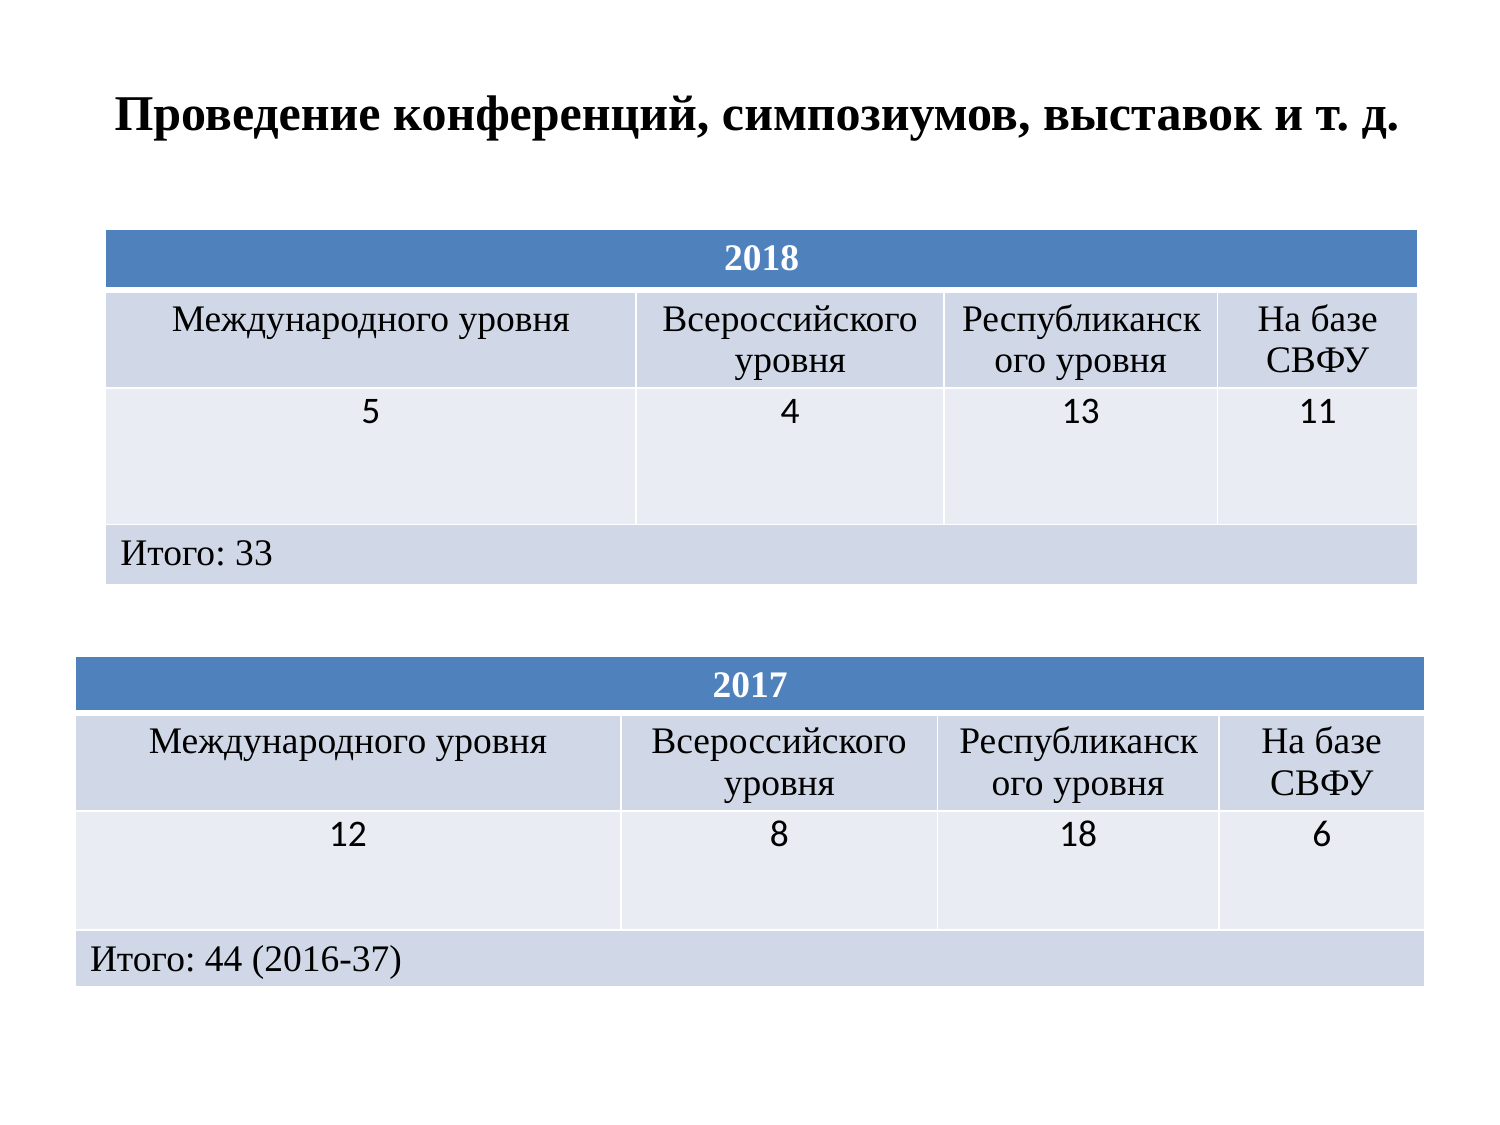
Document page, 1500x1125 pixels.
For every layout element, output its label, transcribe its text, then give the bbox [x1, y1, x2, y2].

table_cell 6 [1220, 812, 1424, 929]
table_cell 12 [76, 812, 620, 929]
table_cell 8 [622, 812, 937, 929]
table_cell Всероссийского уровня [637, 293, 943, 387]
table_cell Республиканского уровня [938, 716, 1218, 810]
table_header 2017 [76, 657, 1424, 710]
table_cell Республиканского уровня [945, 293, 1217, 387]
table_cell 4 [637, 389, 943, 524]
table_cell Итого: 33 [106, 525, 1417, 584]
table_cell 5 [106, 389, 635, 524]
table_cell На базе СВФУ [1218, 293, 1417, 387]
table_cell Международного уровня [106, 293, 635, 387]
table_cell 13 [945, 389, 1217, 524]
table_cell Международного уровня [76, 716, 620, 810]
table_cell На базе СВФУ [1220, 716, 1424, 810]
table_cell Всероссийского уровня [622, 716, 937, 810]
table_cell 11 [1218, 389, 1417, 524]
table_header 2018 [106, 230, 1417, 287]
table_cell 18 [938, 812, 1218, 929]
title Проведение конференций, симпозиумов, выставок и т. д. [82, 46, 1432, 235]
table_cell Итого: 44 (2016-37) [76, 931, 1424, 986]
